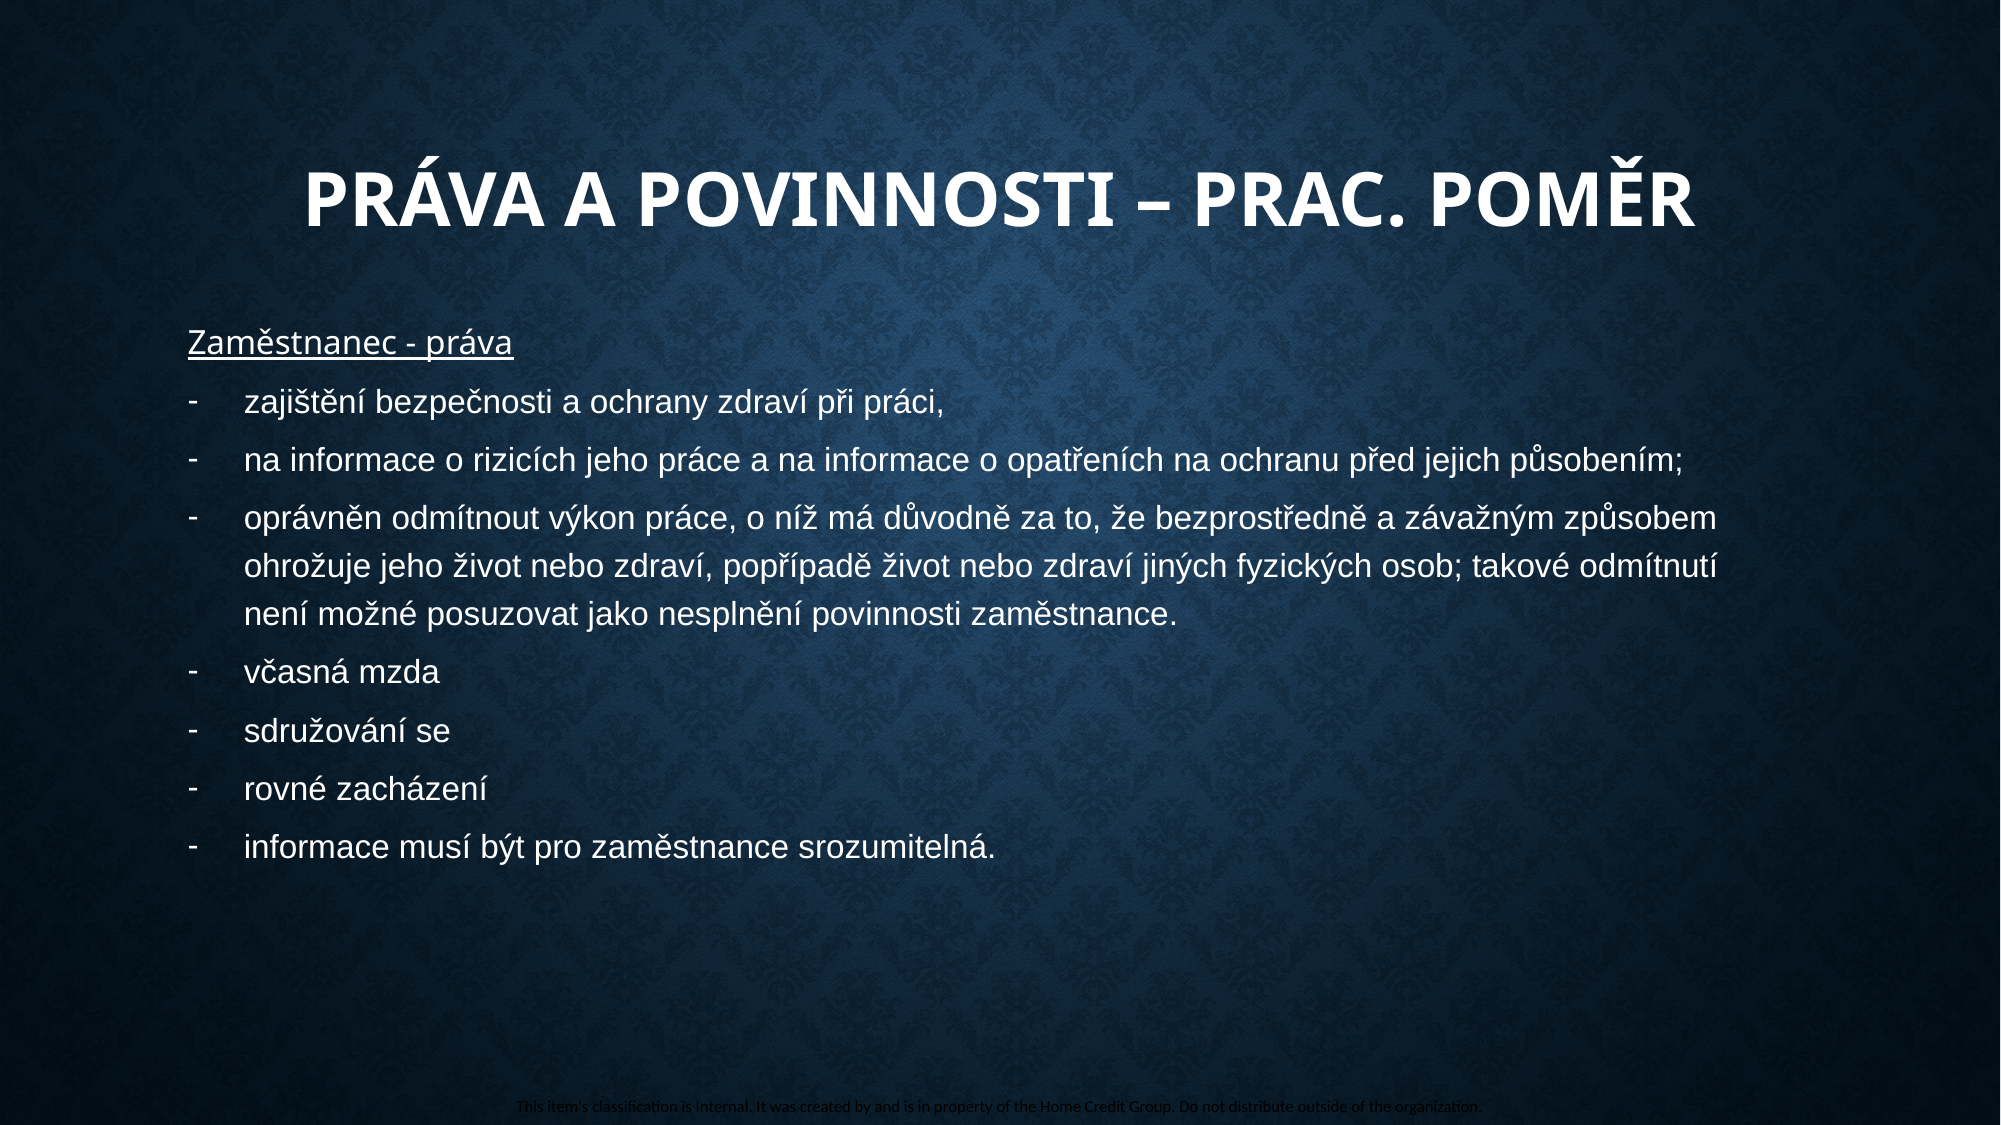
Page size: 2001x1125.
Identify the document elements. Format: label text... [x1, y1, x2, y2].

title Práva a povinnosti – prac. poměr [173, 0, 1827, 251]
subtitle Zaměstnanec - práva zajištění bezpečnosti a ochrany zdraví při práci, na informace o rizicích jeho práce a na informace o opatřeních na ochranu před jejich působením; oprávněn odmítnout výkon práce, o níž má důvodně za to, že bezprostředně a závažným způsobem ohrožuje jeho život nebo zdraví, popřípadě život nebo zdraví jiných fyzických osob; takové odmítnutí není možné posuzovat jako nesplnění povinnosti zaměstnance. včasná mzda sdružování se rovné zacházení informace musí být pro zaměstnance srozumitelná. [97, 306, 1750, 1105]
